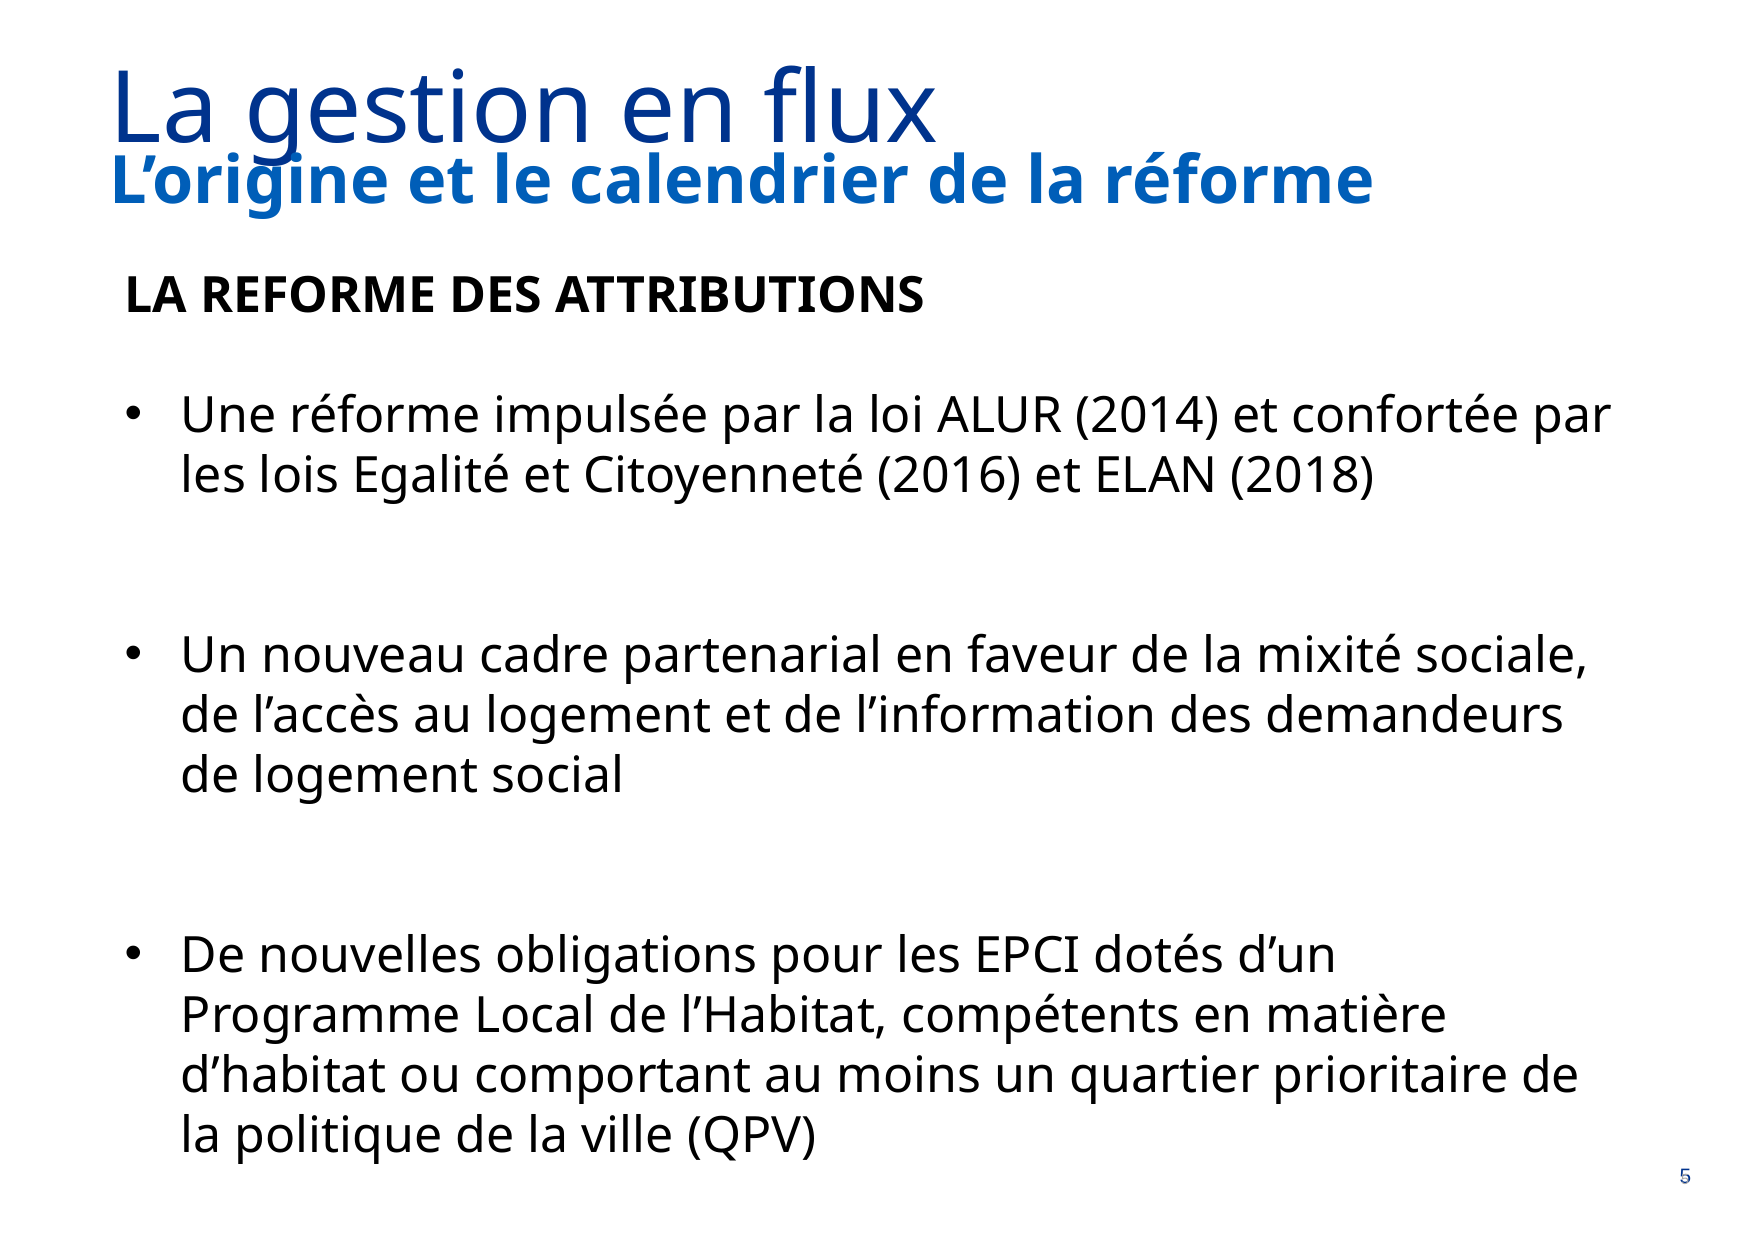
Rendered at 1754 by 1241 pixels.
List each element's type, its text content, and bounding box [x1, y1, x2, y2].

text_box La gestion en flux L’origine et le calendrier de la réforme [109, 75, 1605, 203]
text_box LA REFORME DES ATTRIBUTIONS Une réforme impulsée par la loi ALUR (2014) et confortée par les lois Egalité et Citoyenneté (2016) et ELAN (2018) Un nouveau cadre partenarial en faveur de la mixité sociale, de l’accès au logement et de l’information des demandeurs de logement social De nouvelles obligations pour les EPCI dotés d’un Programme Local de l’Habitat, compétents en matière d’habitat ou comportant au moins un quartier prioritaire de la politique de la ville (QPV) [109, 255, 1645, 1241]
